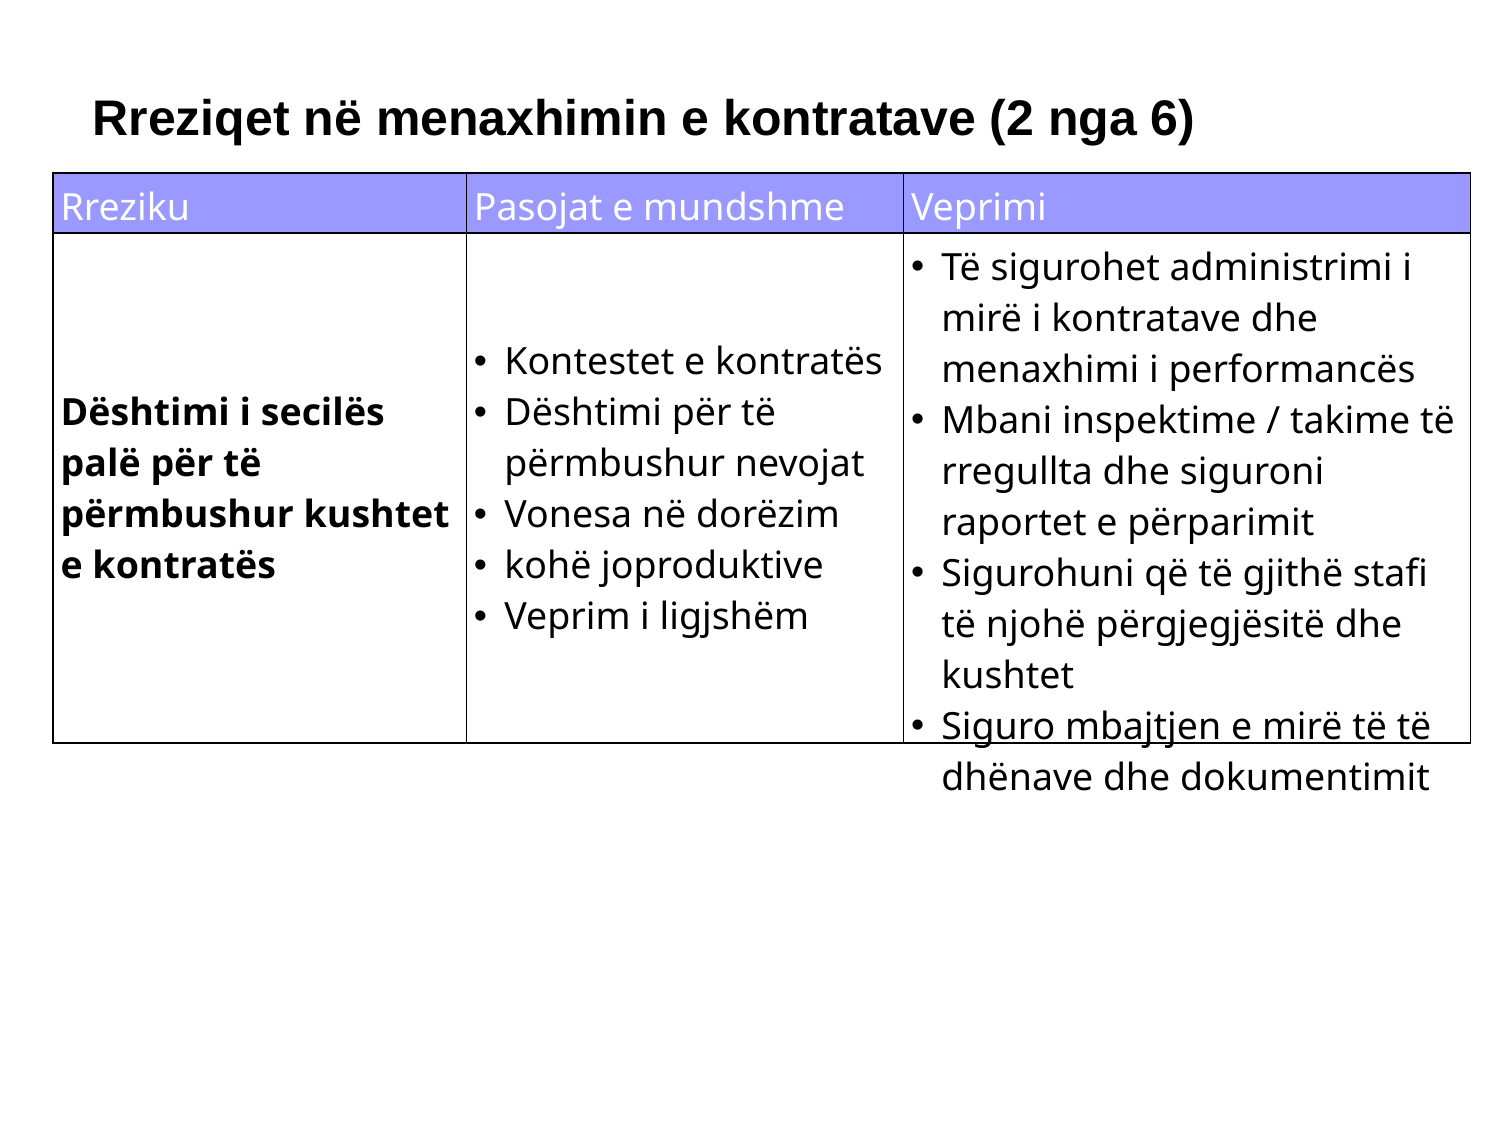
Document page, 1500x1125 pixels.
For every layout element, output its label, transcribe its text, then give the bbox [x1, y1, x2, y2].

text_box Rreziqet në menaxhimin e kontratave (2 nga 6) [77, 78, 1449, 153]
table_cell Të sigurohet administrimi i mirë i kontratave dhe menaxhimi i performancës Mbani inspektime / takime të rregullta dhe siguroni raportet e përparimit Sigurohuni që të gjithë stafi të njohë përgjegjësitë dhe kushtet Siguro mbajtjen e mirë të të dhënave dhe dokumentimit [904, 234, 1470, 742]
table_header Pasojat e mundshme [467, 174, 903, 232]
table_cell Kontestet e kontratës Dështimi për të përmbushur nevojat Vonesa në dorëzim kohë joproduktive Veprim i ligjshëm [467, 234, 903, 742]
table_header Rreziku [54, 174, 466, 232]
table_header Veprimi [904, 174, 1470, 232]
table_cell Dështimi i secilës palë për të përmbushur kushtet e kontratës [54, 234, 466, 742]
